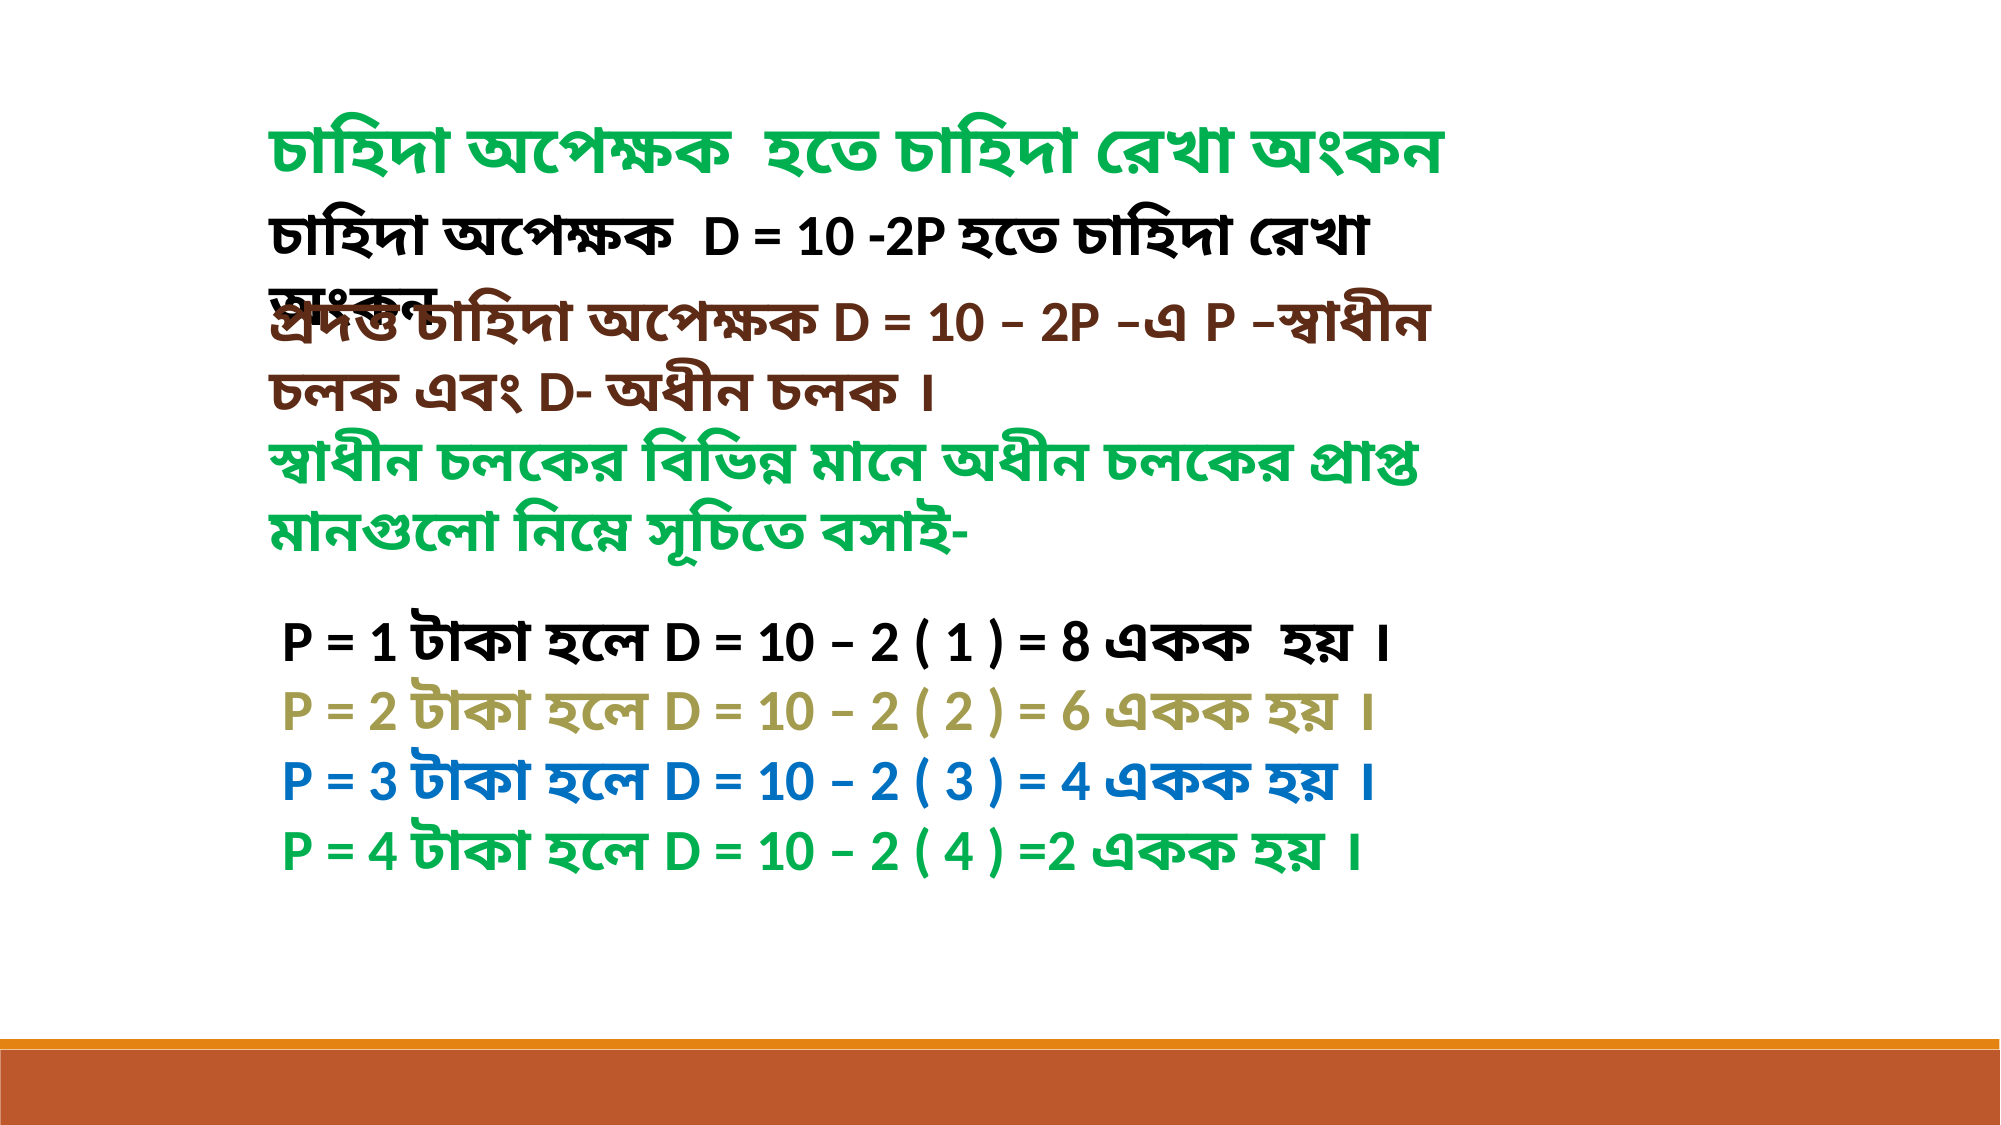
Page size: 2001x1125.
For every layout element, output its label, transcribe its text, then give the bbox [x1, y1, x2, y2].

text_box প্রদত্ত চাহিদা অপেক্ষক D = 10 – 2P –এ P –স্বাধীন চলক এবং D- অধীন চলক । স্বাধীন চলকের বিভিন্ন মানে অধীন চলকের প্রাপ্ত মানগুলো নিম্নে সূচিতে বসাই- [254, 275, 1514, 571]
text_box চাহিদা অপেক্ষক D = 10 -2P হতে চাহিদা রেখা অংকন [254, 189, 1471, 275]
text_box চাহিদা অপেক্ষক হতে চাহিদা রেখা অংকন [254, 99, 1471, 189]
text_box P = 1 টাকা হলে D = 10 – 2 ( 1 ) = 8 একক হয় । P = 2 টাকা হলে D = 10 – 2 ( 2 ) = 6 একক হয় । P = 3 টাকা হলে D = 10 – 2 ( 3 ) = 4 একক হয় । P = 4 টাকা হলে D = 10 – 2 ( 4 ) =2 একক হয় । [254, 595, 1428, 890]
